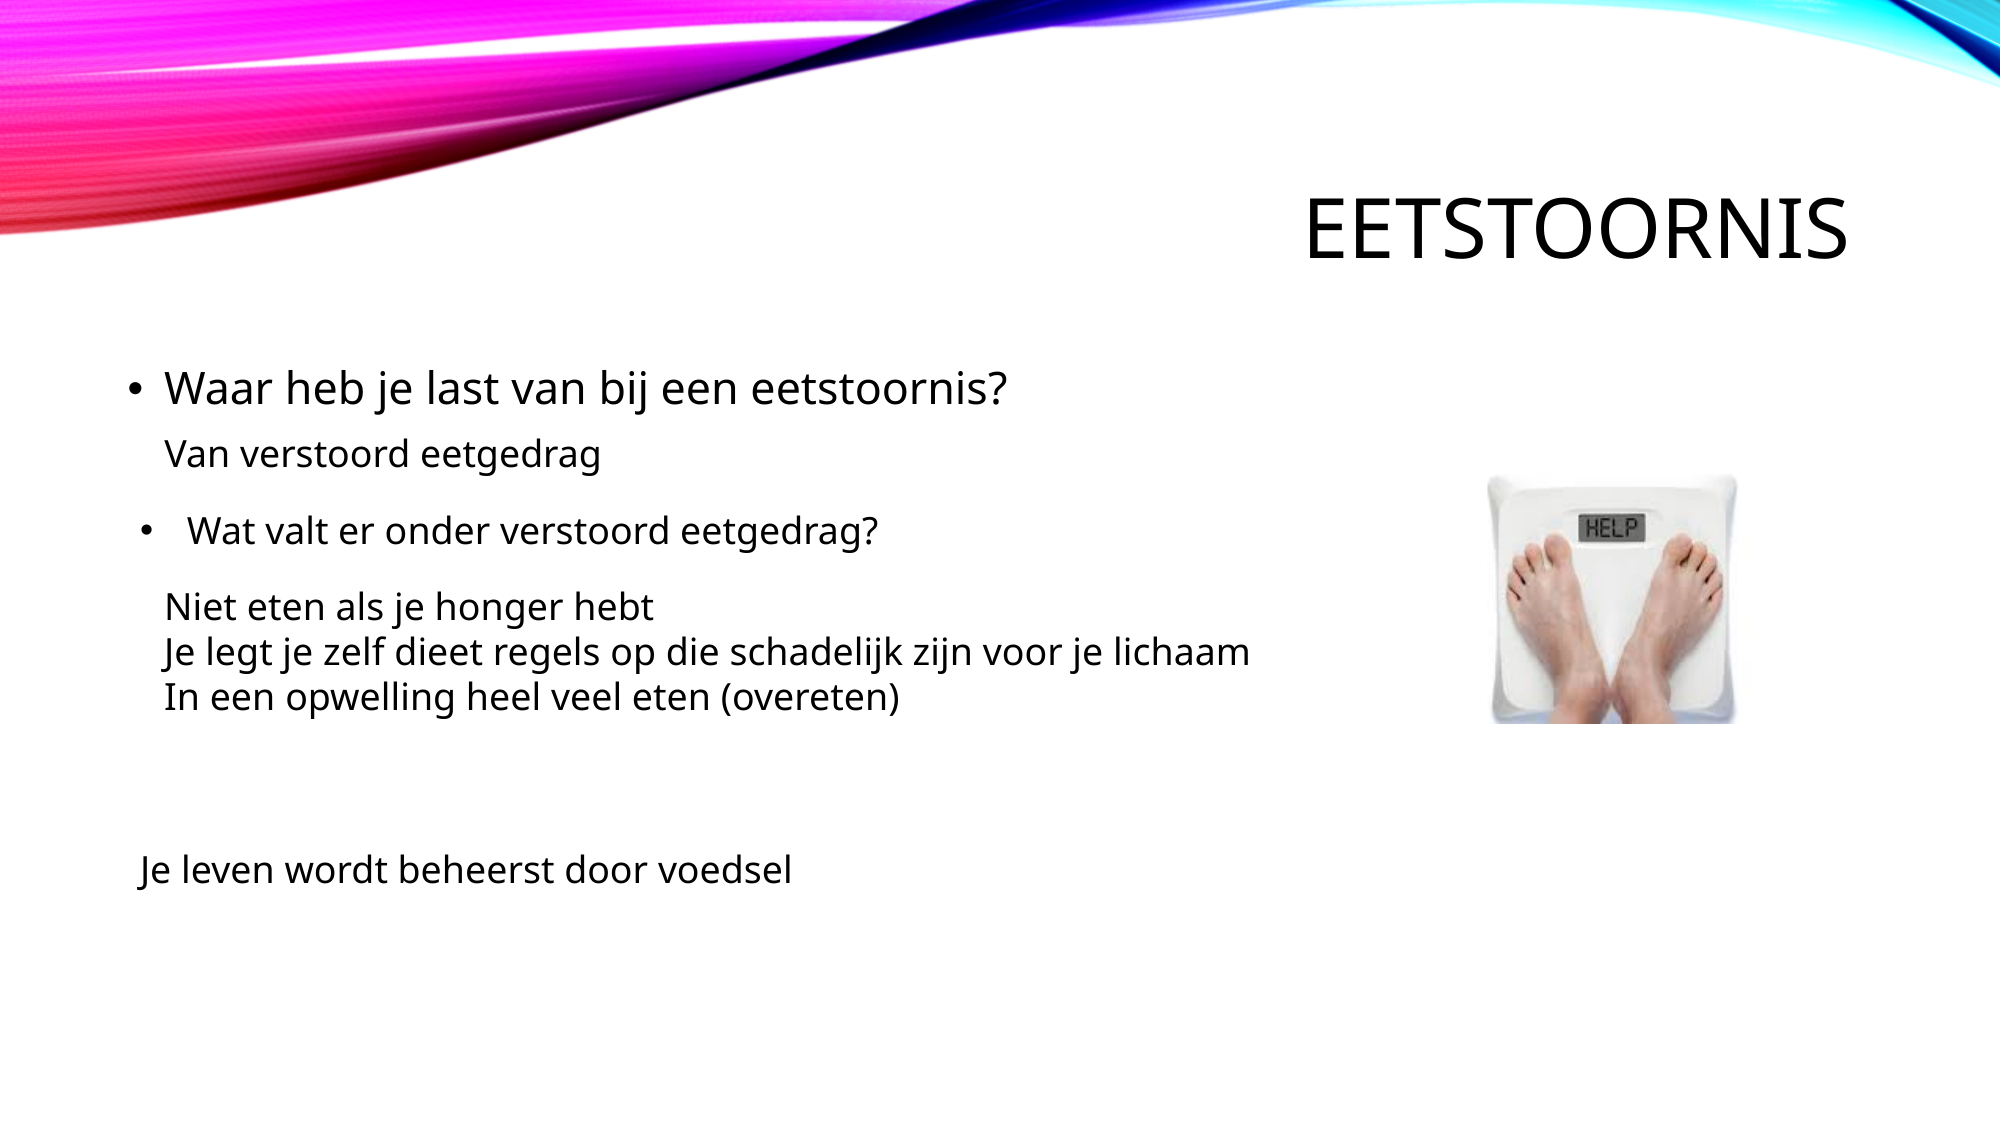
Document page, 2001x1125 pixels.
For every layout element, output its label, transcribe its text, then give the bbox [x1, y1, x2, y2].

picture [1890, 0, 2000, 75]
list Waar heb je last van bij een eetstoornis? [112, 358, 1814, 423]
text_box Wat valt er onder verstoord eetgedrag? [125, 499, 1400, 560]
picture [1910, 0, 2000, 45]
title Eetstoornis [474, 125, 1888, 338]
text_box Je leven wordt beheerst door voedsel [125, 838, 1579, 899]
picture [1400, 437, 1831, 724]
text_box Van verstoord eetgedrag [149, 422, 955, 482]
picture [0, 0, 2000, 237]
text_box Niet eten als je honger hebt Je legt je zelf dieet regels op die schadelijk zijn voor je lichaam In een opwelling heel veel eten (overeten) [149, 575, 1526, 770]
